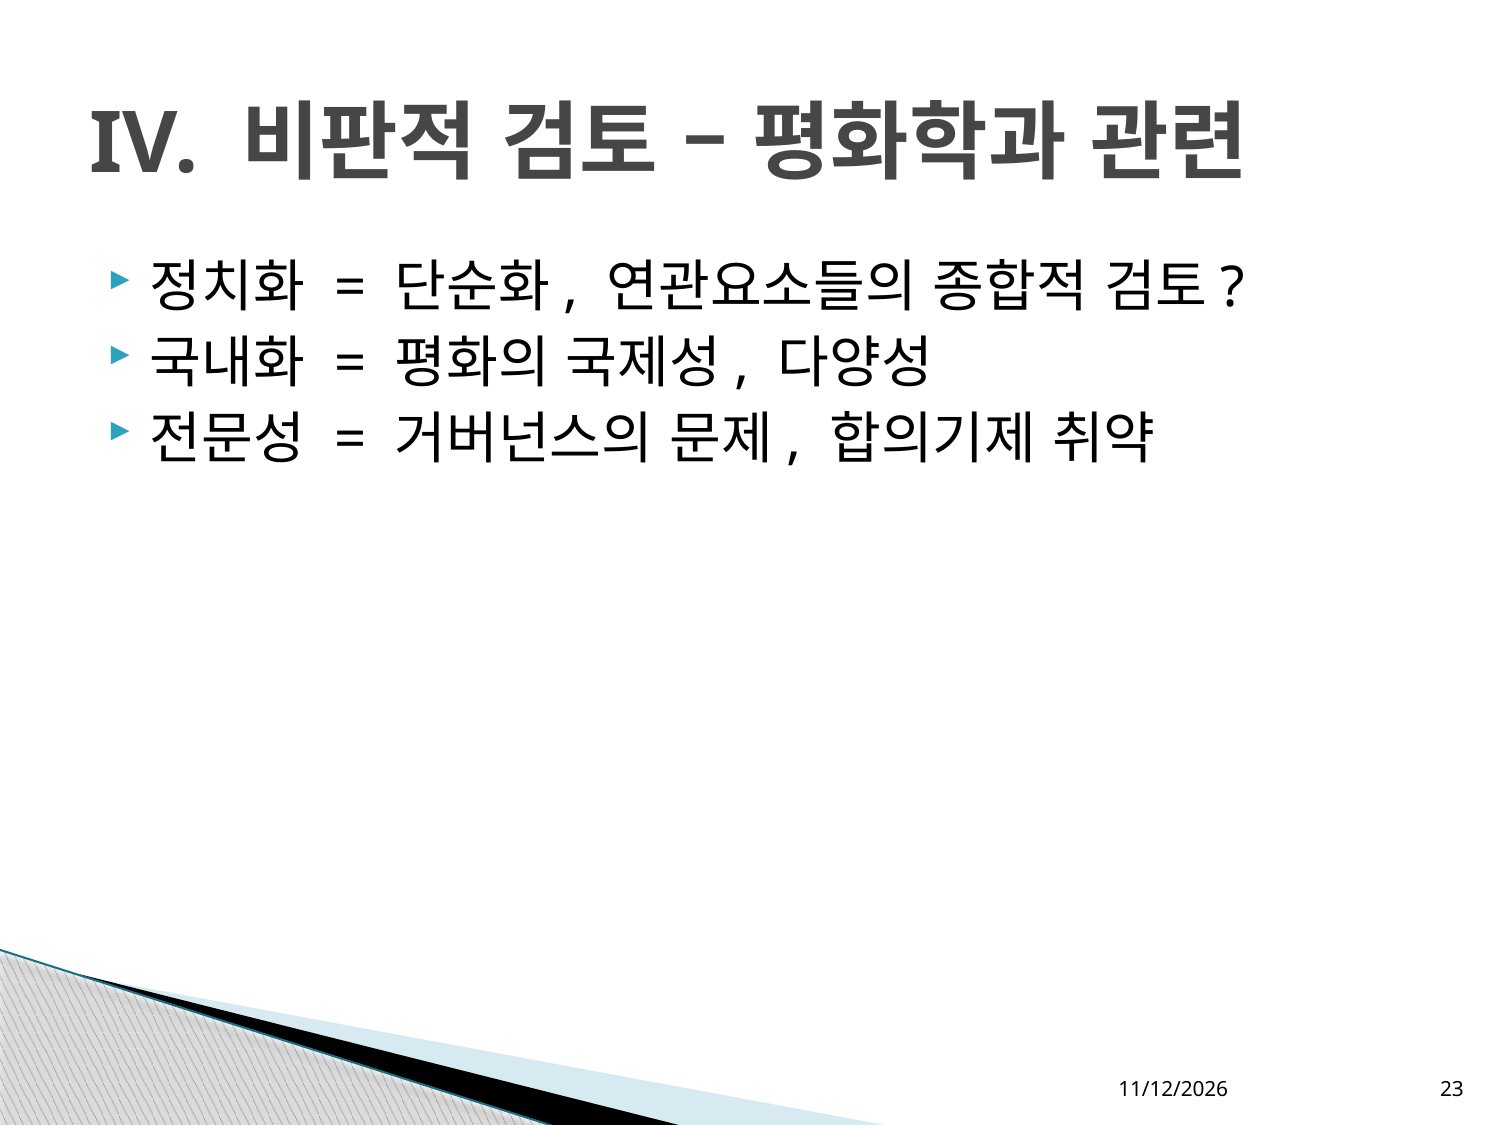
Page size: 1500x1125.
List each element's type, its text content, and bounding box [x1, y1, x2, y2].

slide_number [1103, 1051, 1418, 1112]
list 정치화 = 단순화, 연관요소들의 종합적 검토? 국내화 = 평화의 국제성, 다양성 전문성 = 거버넌스의 문제, 합의기제 취약 [75, 243, 1425, 986]
slide_number 23 [1418, 1051, 1479, 1112]
title IV. 비판적 검토 – 평화학과 관련 [75, 45, 1425, 233]
